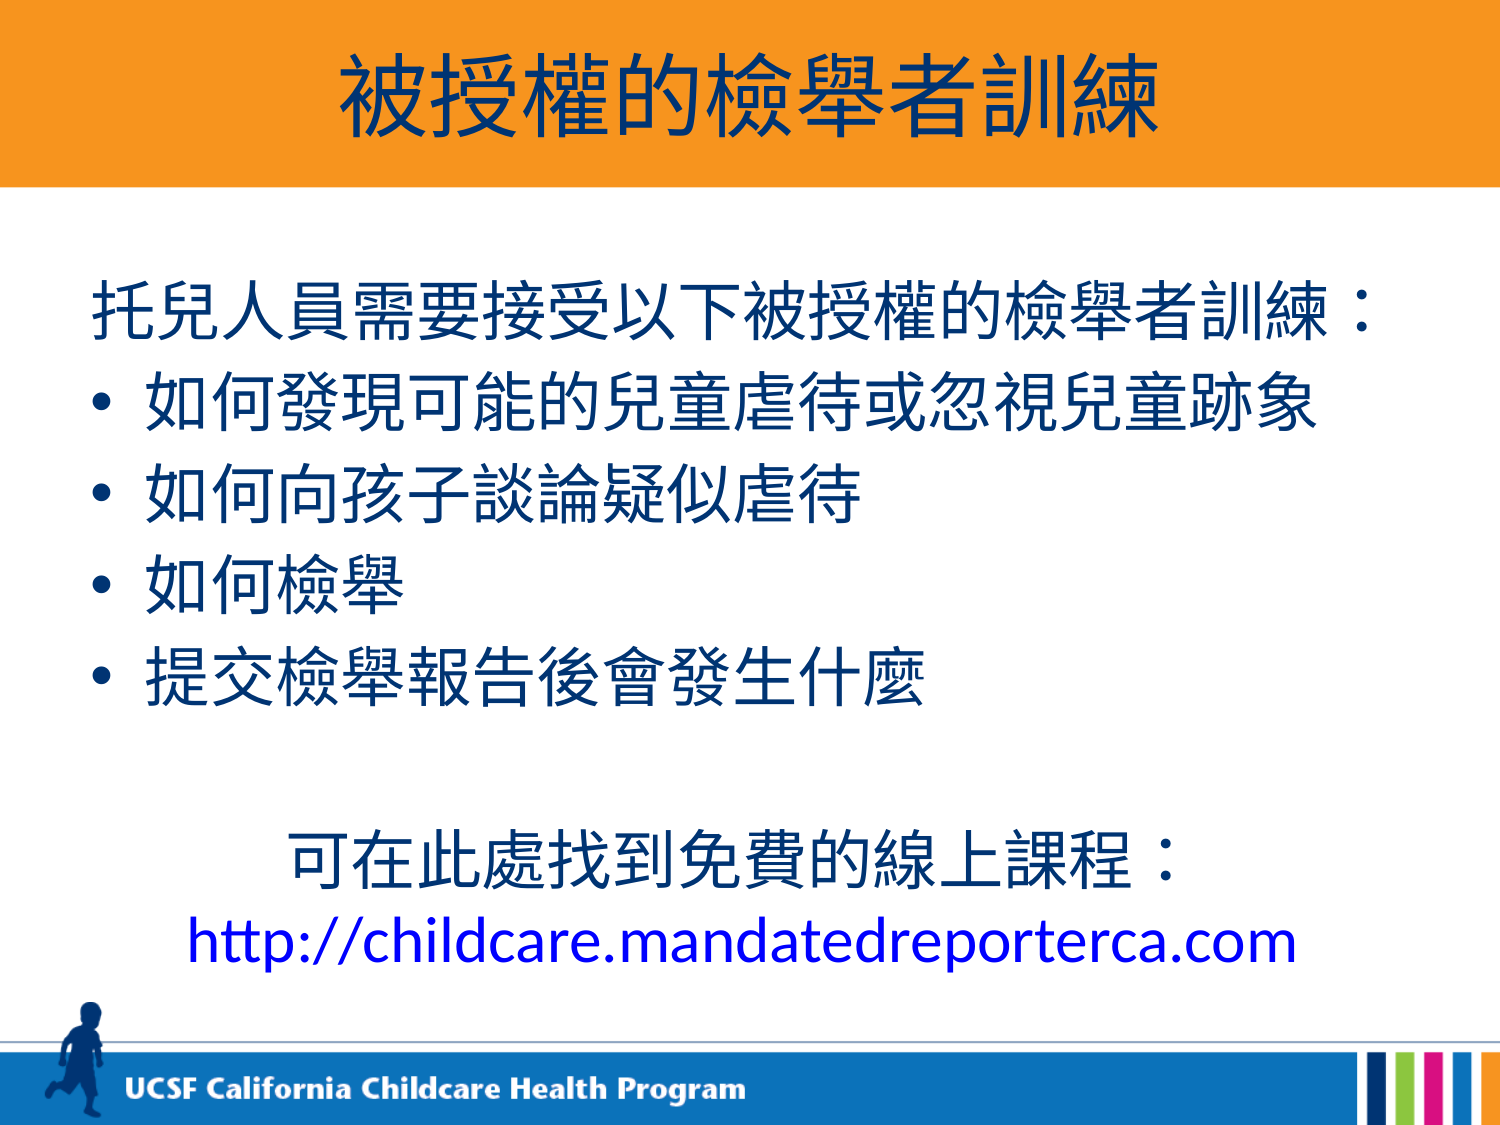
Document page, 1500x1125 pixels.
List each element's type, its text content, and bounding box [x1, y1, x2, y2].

picture [0, 1002, 1500, 1125]
list 托兒人員需要接受以下被授權的檢舉者訓練： 如何發現可能的兒童虐待或忽視兒童跡象 如何向孩子談論疑似虐待 如何檢舉 提交檢舉報告後會發生什麼 可在此處找到免費的線上課程：http://childcare.mandatedreporterca.com [75, 262, 1425, 1005]
title 被授權的檢舉者訓練 [0, 0, 1500, 188]
